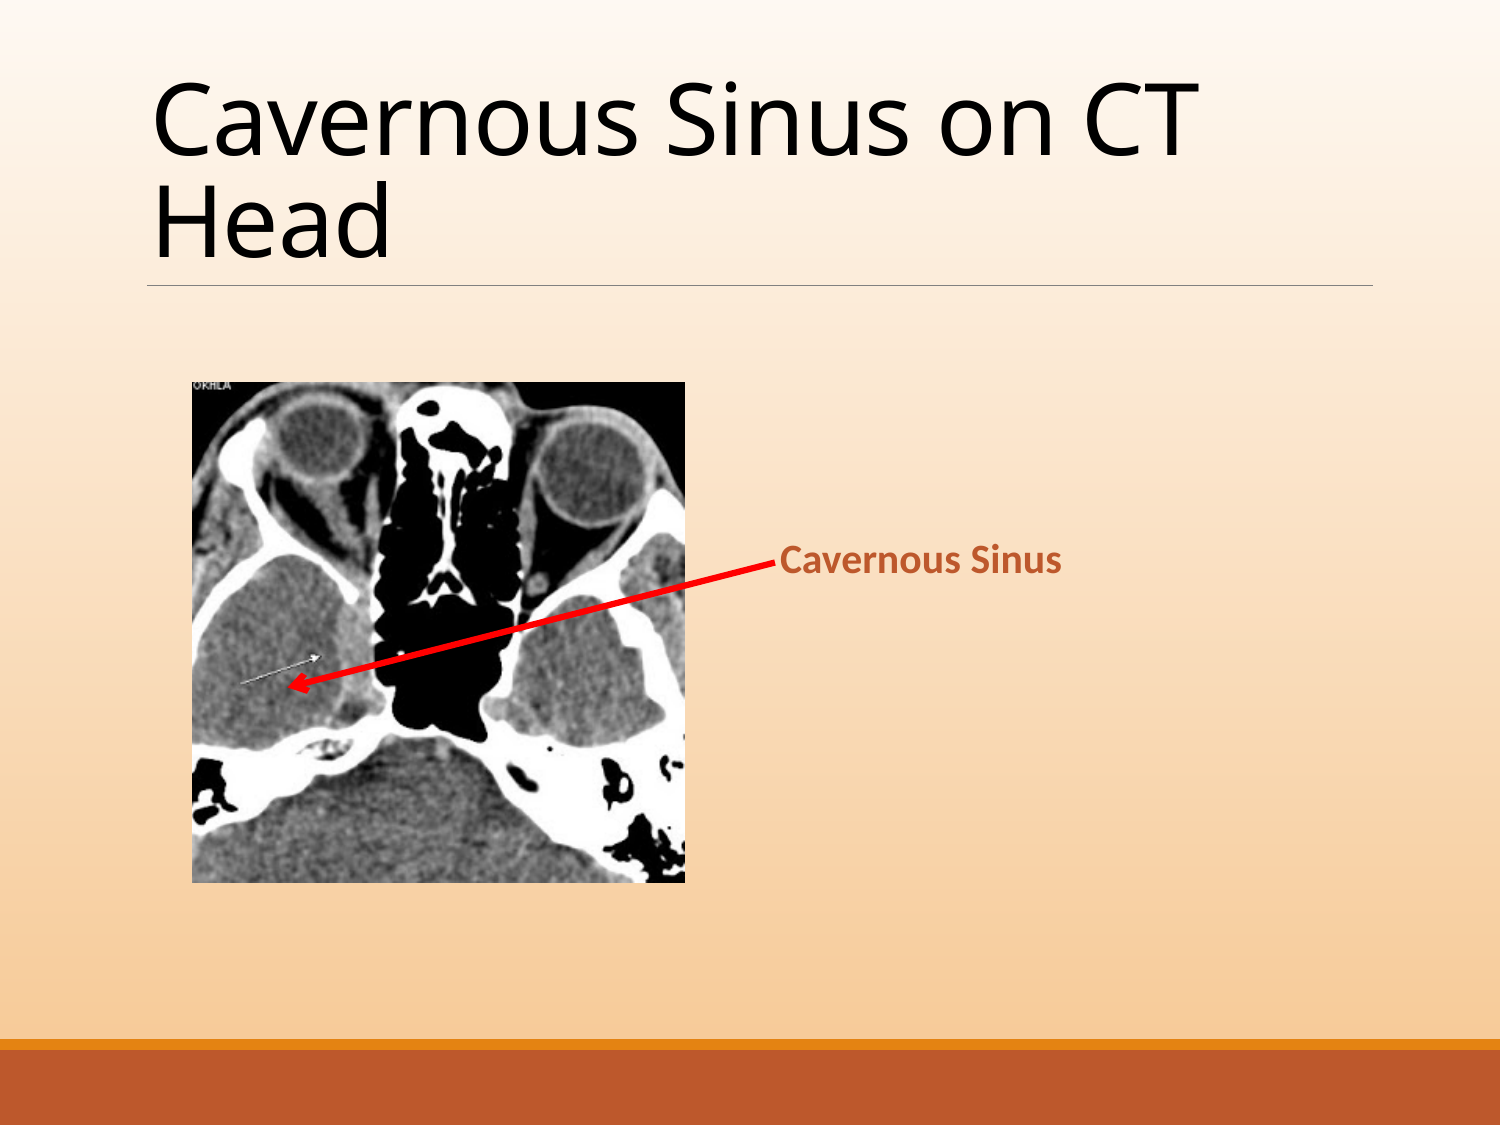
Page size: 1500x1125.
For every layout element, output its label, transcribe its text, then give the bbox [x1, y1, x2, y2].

title Cavernous Sinus on CT Head [135, 47, 1373, 285]
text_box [286, 561, 776, 688]
list Cavernous Sinus [765, 302, 1373, 963]
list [191, 382, 686, 884]
